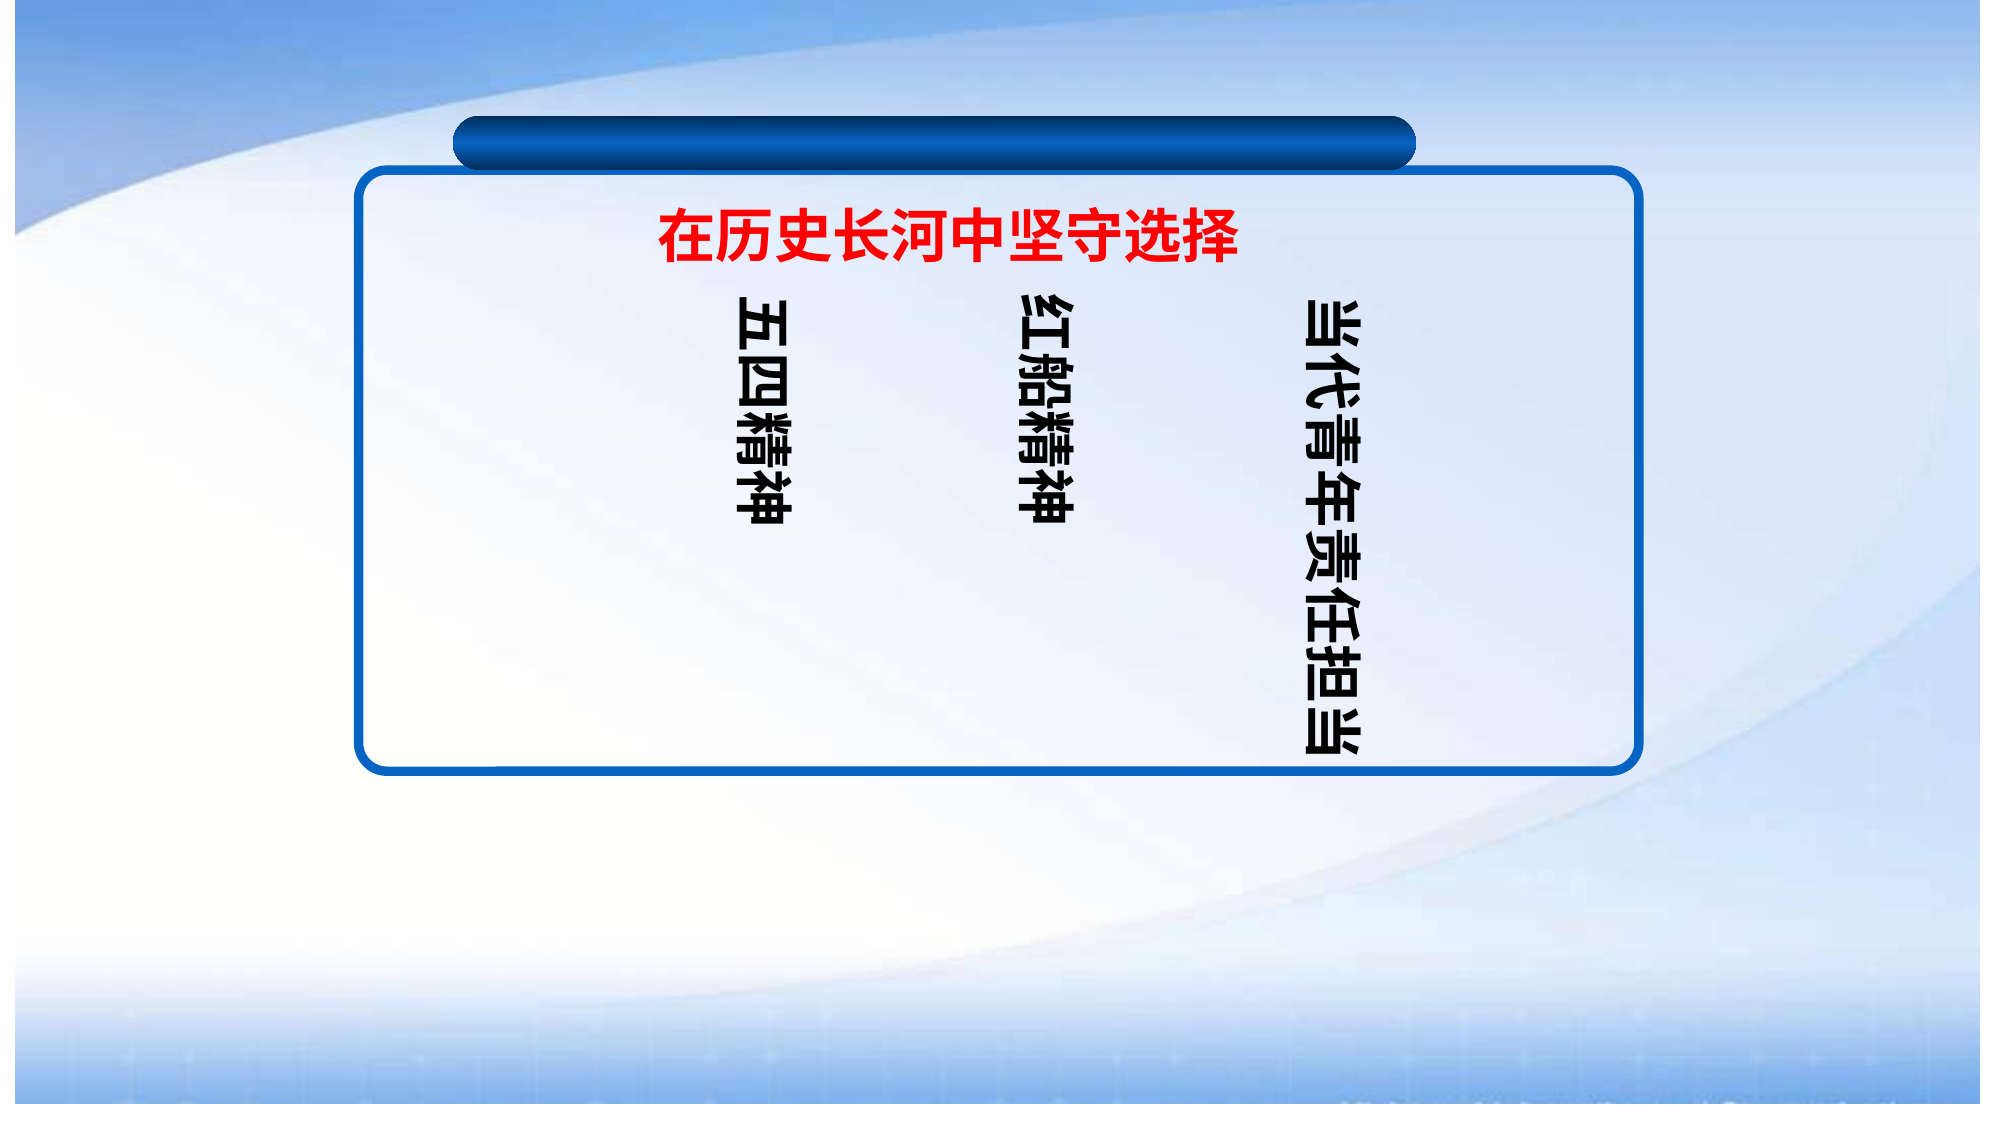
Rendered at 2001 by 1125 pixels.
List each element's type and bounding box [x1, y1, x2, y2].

list [15, 0, 1980, 1104]
text_box [358, 115, 2000, 878]
